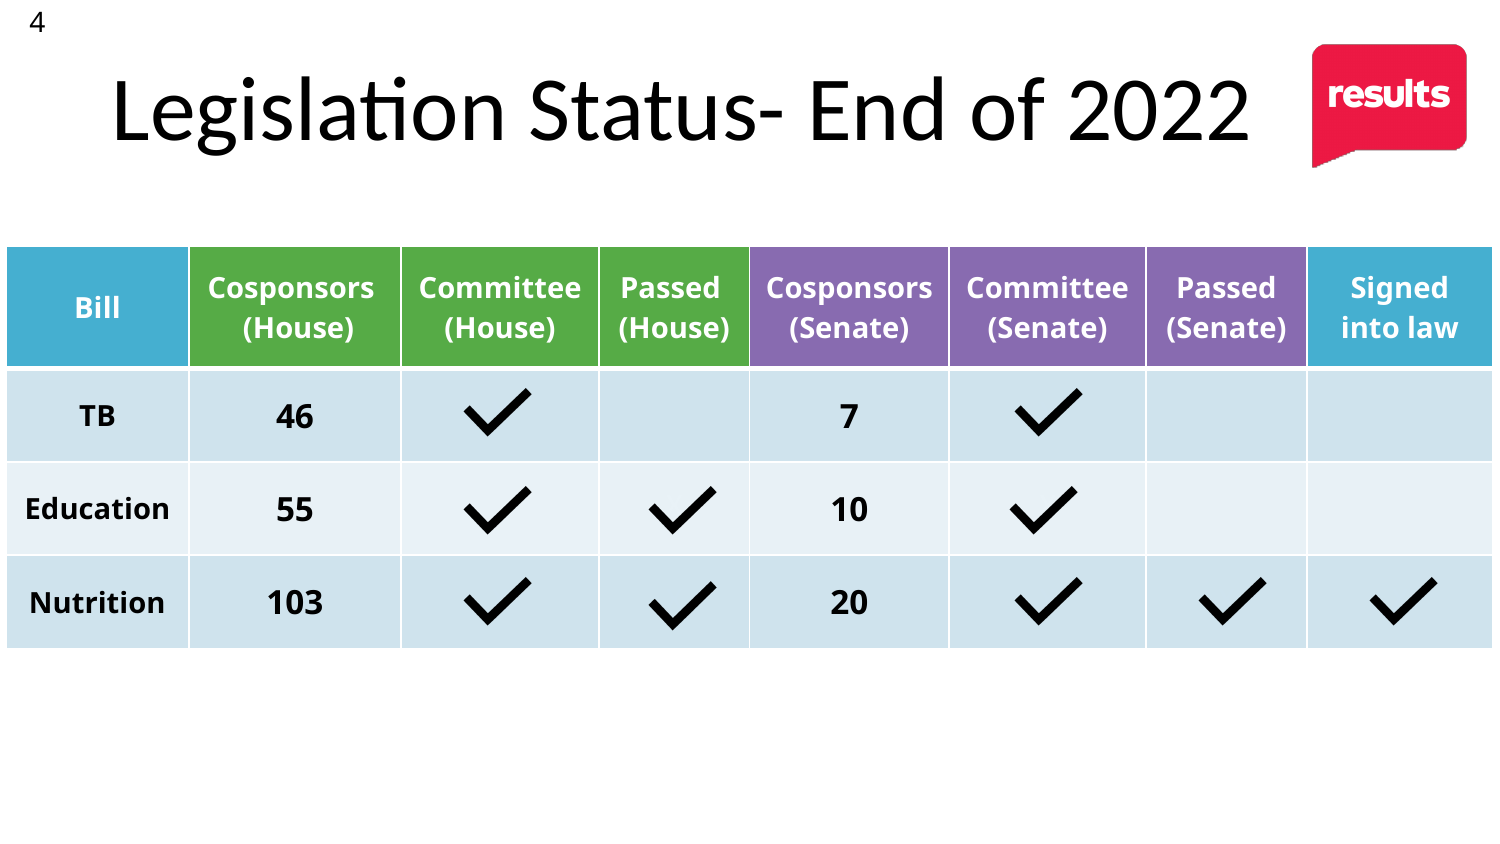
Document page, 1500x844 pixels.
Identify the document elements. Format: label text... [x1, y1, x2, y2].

table_cell 46 [190, 371, 400, 461]
table_header Cosponsors (House) [190, 247, 400, 366]
table_cell X [950, 371, 1145, 461]
table_cell X [402, 371, 598, 461]
table_cell 7 [750, 371, 948, 461]
table_header Passed (Senate) [1147, 247, 1306, 366]
table_cell Nutrition [7, 556, 188, 648]
slide_number 4 [0, 1, 75, 47]
picture [647, 474, 718, 547]
table_header Signed into law [1308, 247, 1492, 366]
picture [1012, 375, 1084, 448]
picture [1012, 564, 1084, 637]
table_cell X [1147, 556, 1306, 648]
table_header Committee (Senate) [950, 247, 1145, 366]
table_cell [1308, 463, 1492, 554]
table_cell [1147, 463, 1306, 554]
table_cell X [600, 556, 749, 648]
table_cell [600, 371, 749, 461]
table_cell TB [7, 371, 188, 461]
table_cell X [600, 463, 749, 554]
picture [1367, 564, 1439, 637]
picture [462, 375, 534, 448]
table_cell 55 [190, 463, 400, 554]
picture [647, 569, 718, 642]
picture [462, 564, 534, 637]
picture [1197, 564, 1268, 637]
title Legislation Status- End of 2022 [75, 33, 1290, 175]
table_header Committee (House) [402, 247, 598, 366]
table_cell 10 [750, 463, 948, 554]
table_cell X [402, 463, 598, 554]
table_cell X [950, 463, 1145, 554]
table_cell [1308, 371, 1492, 461]
table_cell 103 [190, 556, 400, 648]
table_cell [1147, 371, 1306, 461]
table_cell X [950, 556, 1145, 648]
picture [462, 474, 534, 547]
picture [1289, 22, 1490, 185]
table_header Cosponsors (Senate) [750, 247, 948, 366]
table_cell X [402, 556, 598, 648]
table_cell Education [7, 463, 188, 554]
table_header Passed (House) [600, 247, 749, 366]
picture [1008, 474, 1079, 547]
table_cell 20 [750, 556, 948, 648]
table_cell X [1308, 556, 1492, 648]
table_header Bill [7, 247, 188, 366]
